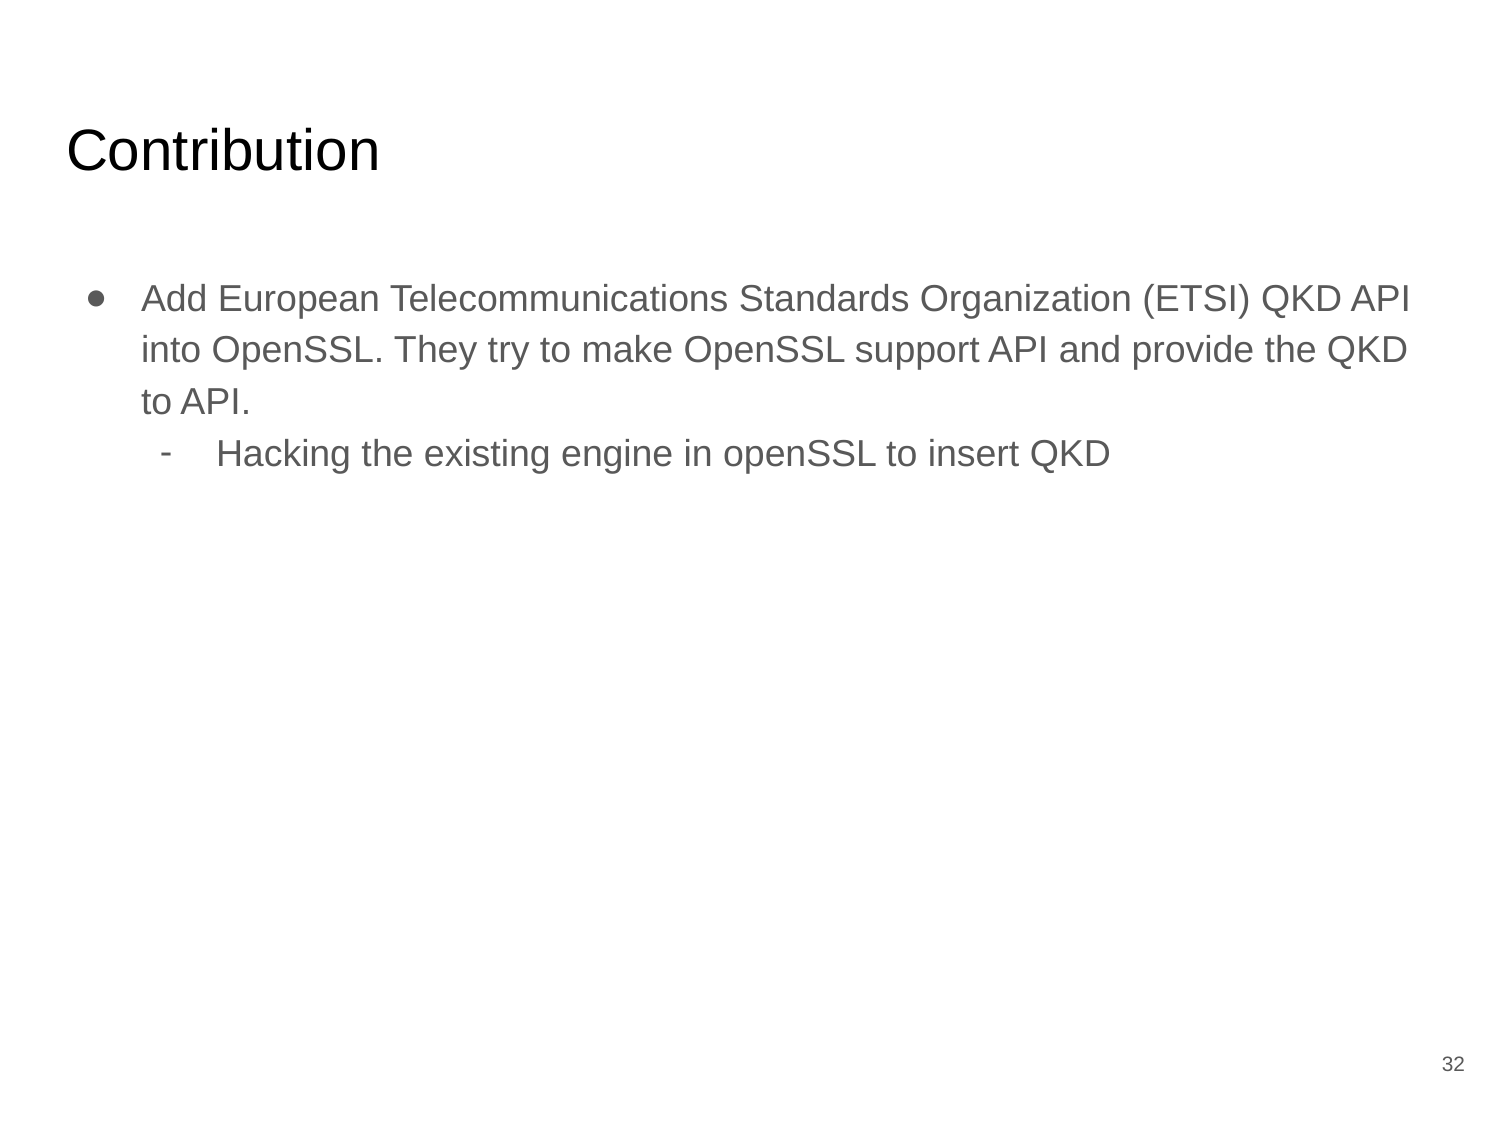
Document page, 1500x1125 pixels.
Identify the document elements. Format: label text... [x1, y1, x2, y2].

list Add European Telecommunications Standards Organization (ETSI) QKD API into OpenSSL. They try to make OpenSSL support API and provide the QKD to API. Hacking the existing engine in openSSL to insert QKD [51, 252, 1449, 1000]
slide_number ‹#› [1389, 1019, 1480, 1106]
title Contribution [51, 97, 1449, 223]
